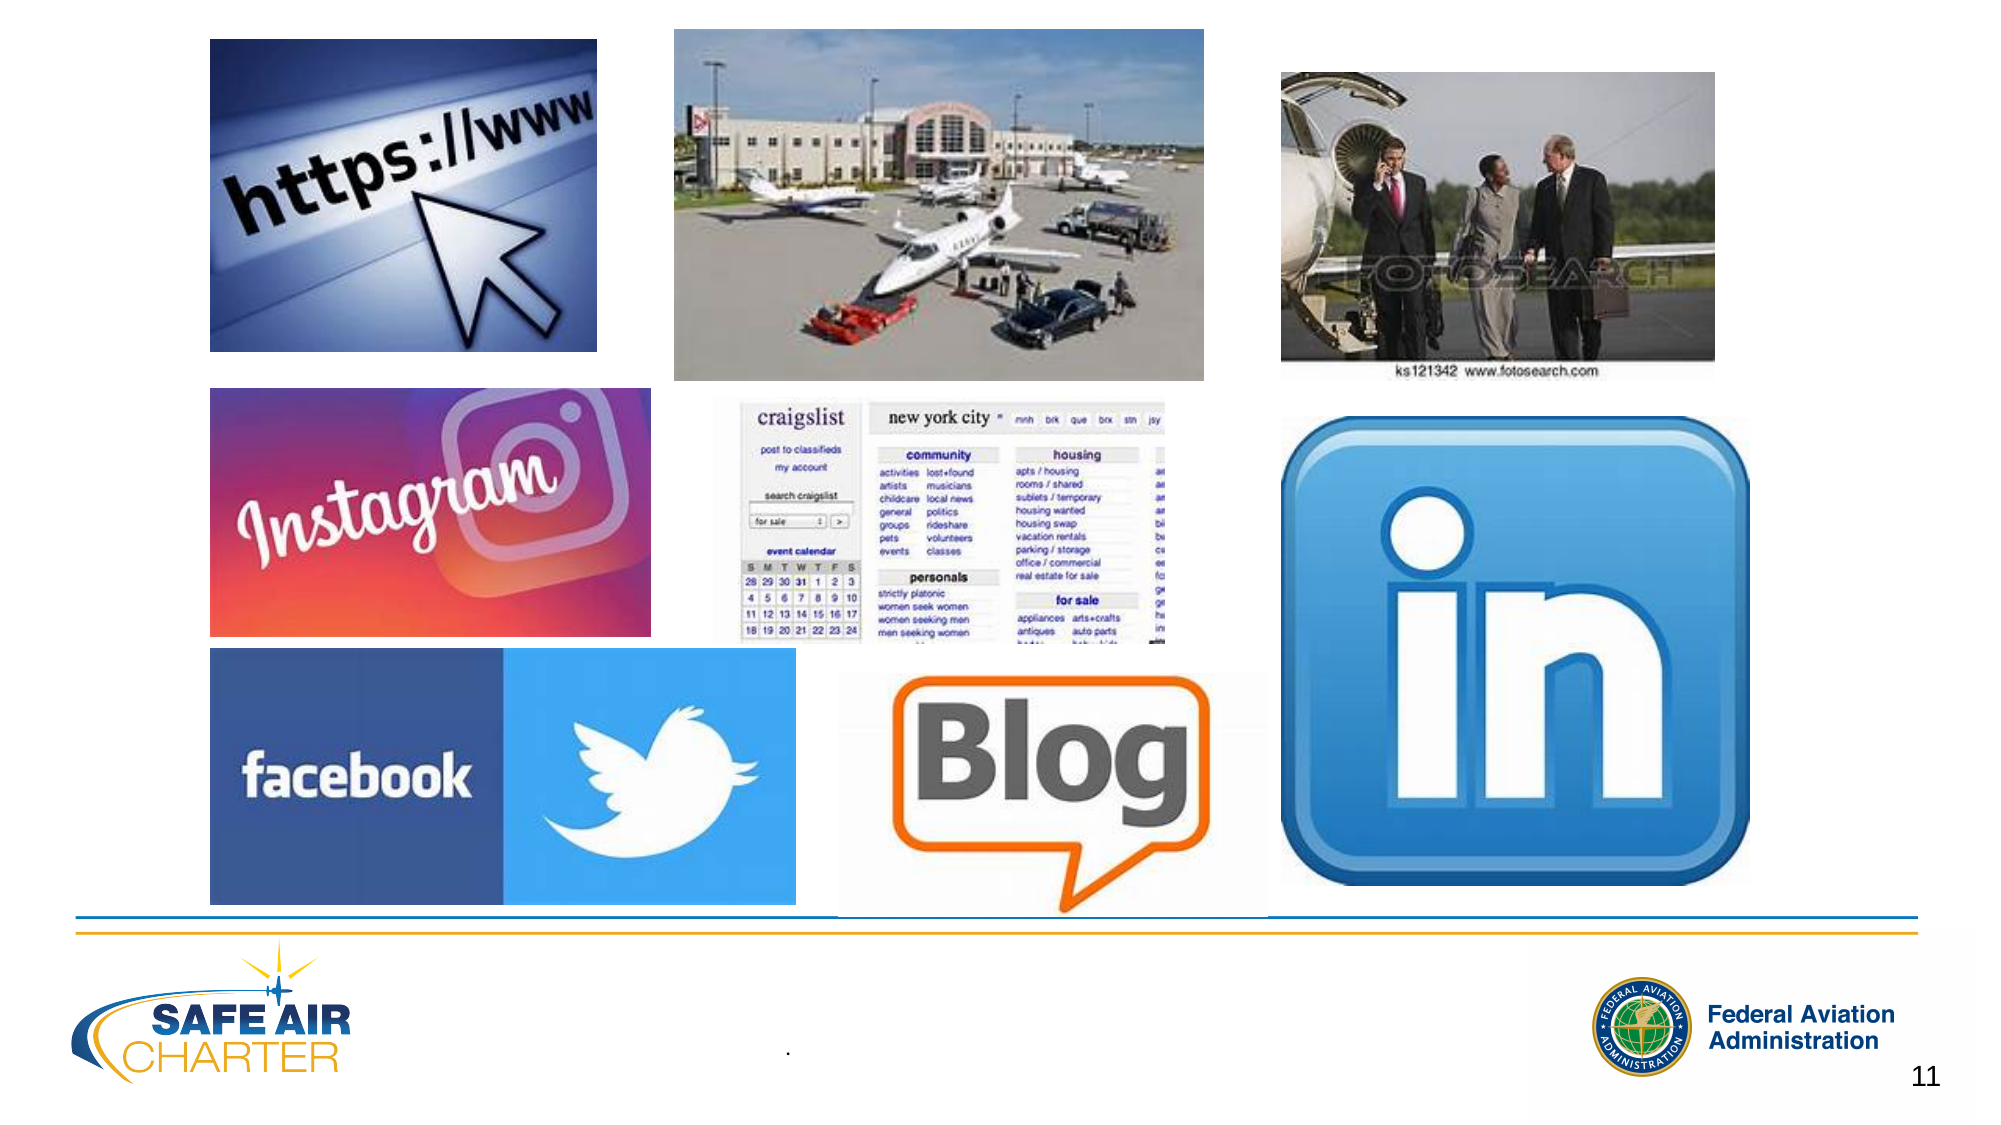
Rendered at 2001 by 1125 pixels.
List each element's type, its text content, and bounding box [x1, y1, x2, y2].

picture [1281, 72, 1715, 381]
text_box Public Availability Determined Under 5 USC 552. [327, 1025, 908, 1068]
picture [674, 29, 1204, 381]
picture [210, 388, 651, 637]
picture [209, 39, 597, 352]
picture [1281, 416, 1750, 886]
slide_number 11 [1643, 1050, 1957, 1125]
picture [56, 648, 1974, 1125]
picture [713, 397, 1165, 644]
